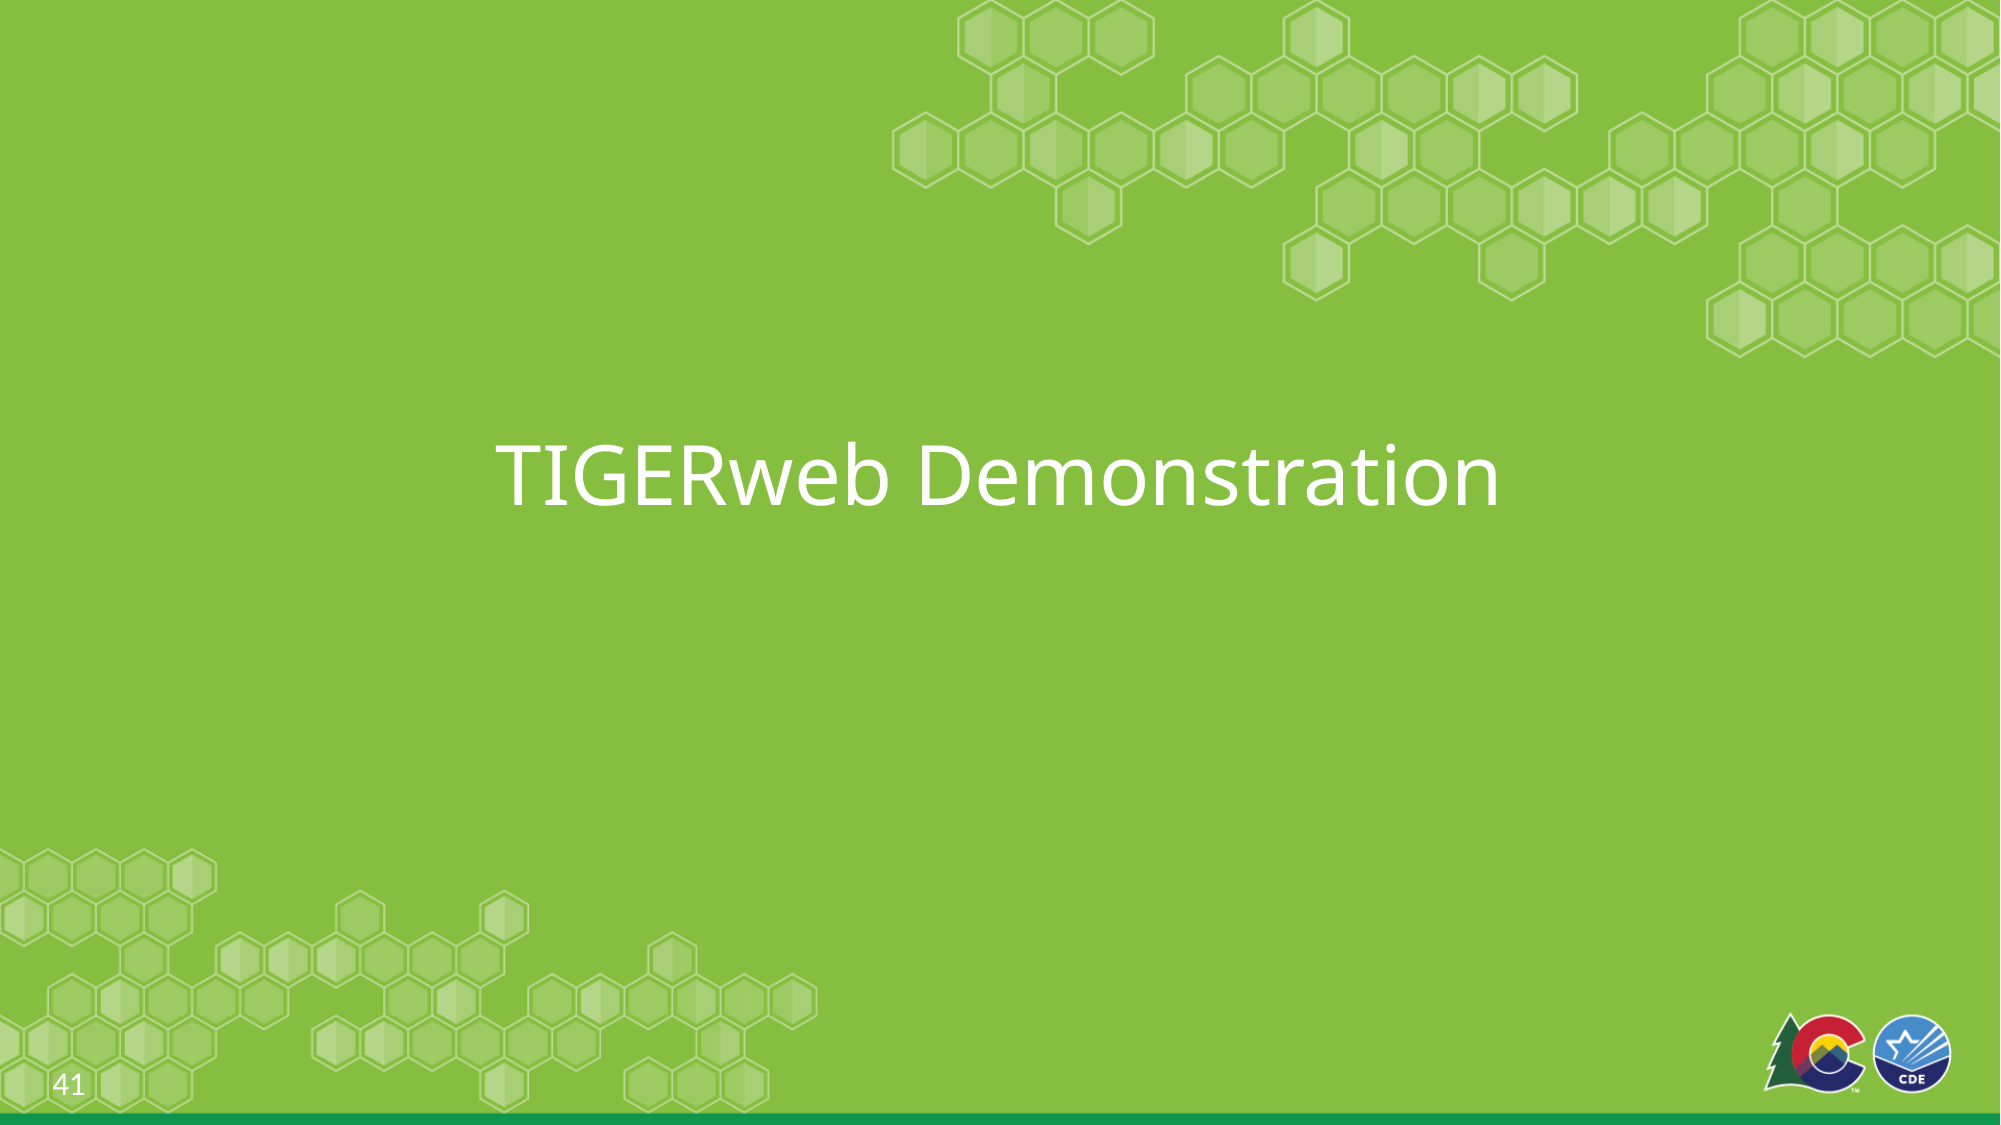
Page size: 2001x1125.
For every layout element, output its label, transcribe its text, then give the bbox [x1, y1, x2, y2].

picture [0, 810, 2000, 1125]
picture [0, 0, 2000, 425]
slide_number 41 [37, 1054, 488, 1115]
title TIGERweb Demonstration [0, 425, 2000, 810]
